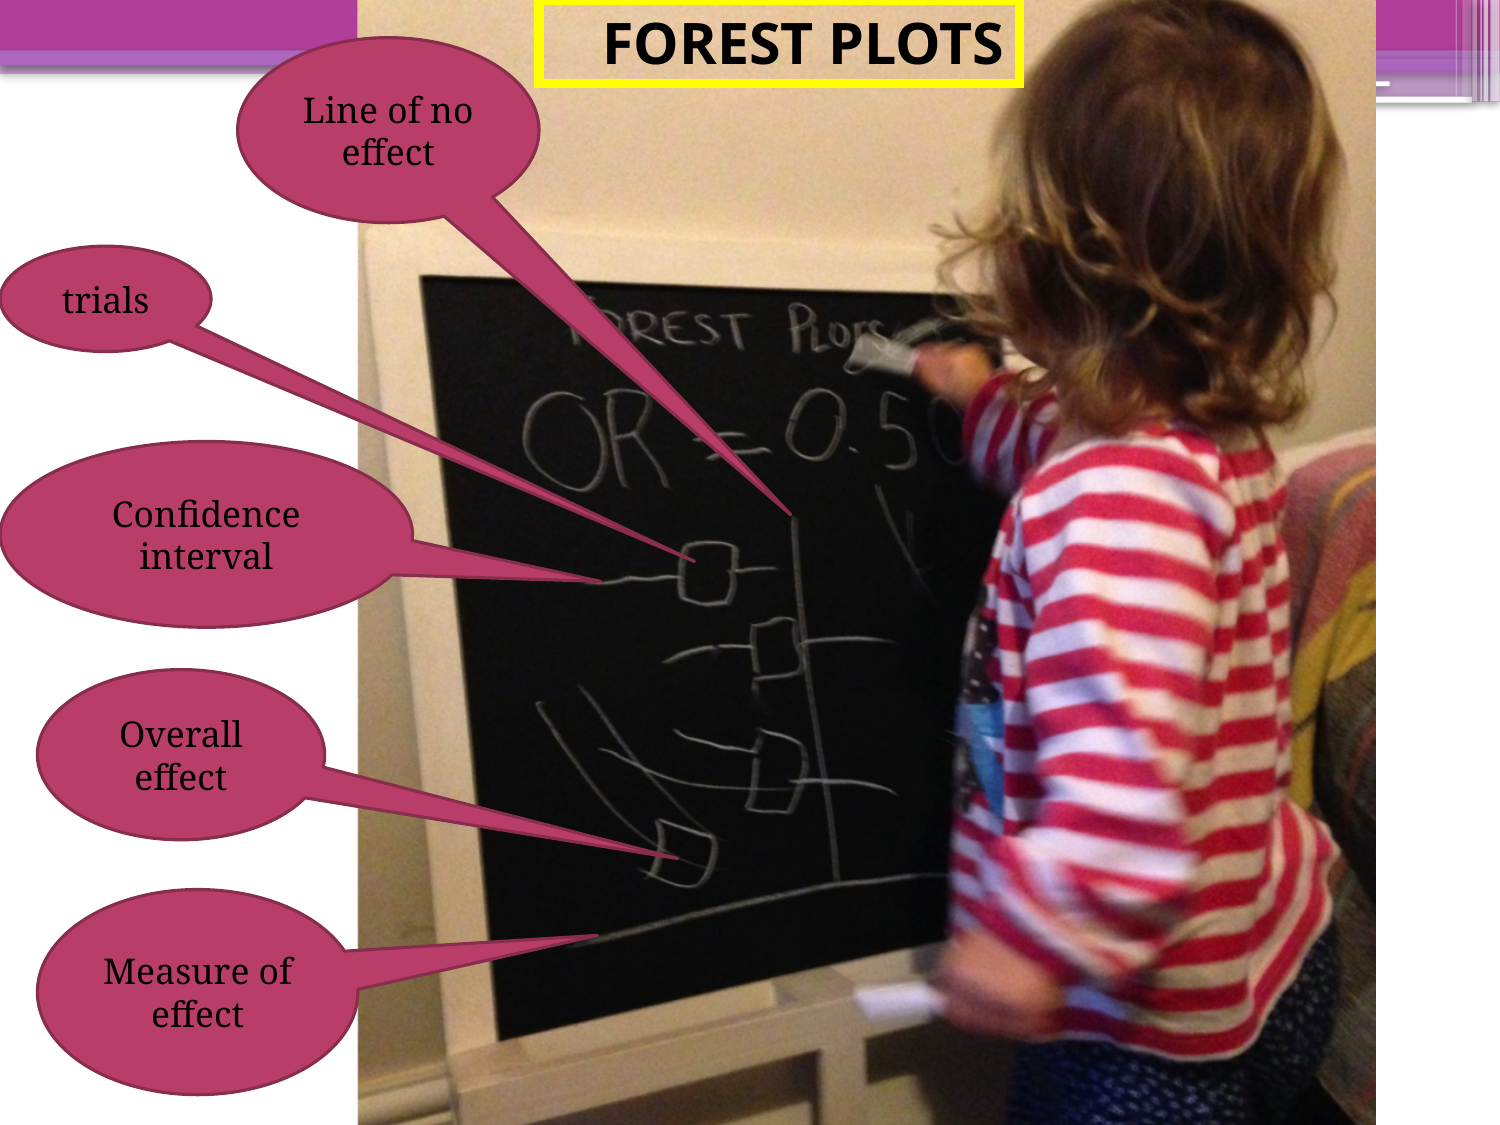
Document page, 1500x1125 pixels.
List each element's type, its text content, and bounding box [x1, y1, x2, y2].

text_box trials [0, 244, 182, 354]
picture [188, 0, 1500, 1125]
text_box Overall effect [35, 668, 182, 842]
text_box FOREST PLOTS [539, 0, 1020, 84]
text_box Measure of effect [35, 888, 182, 1096]
text_box Line of no effect [236, 36, 541, 139]
text_box Confidence interval [0, 440, 182, 629]
